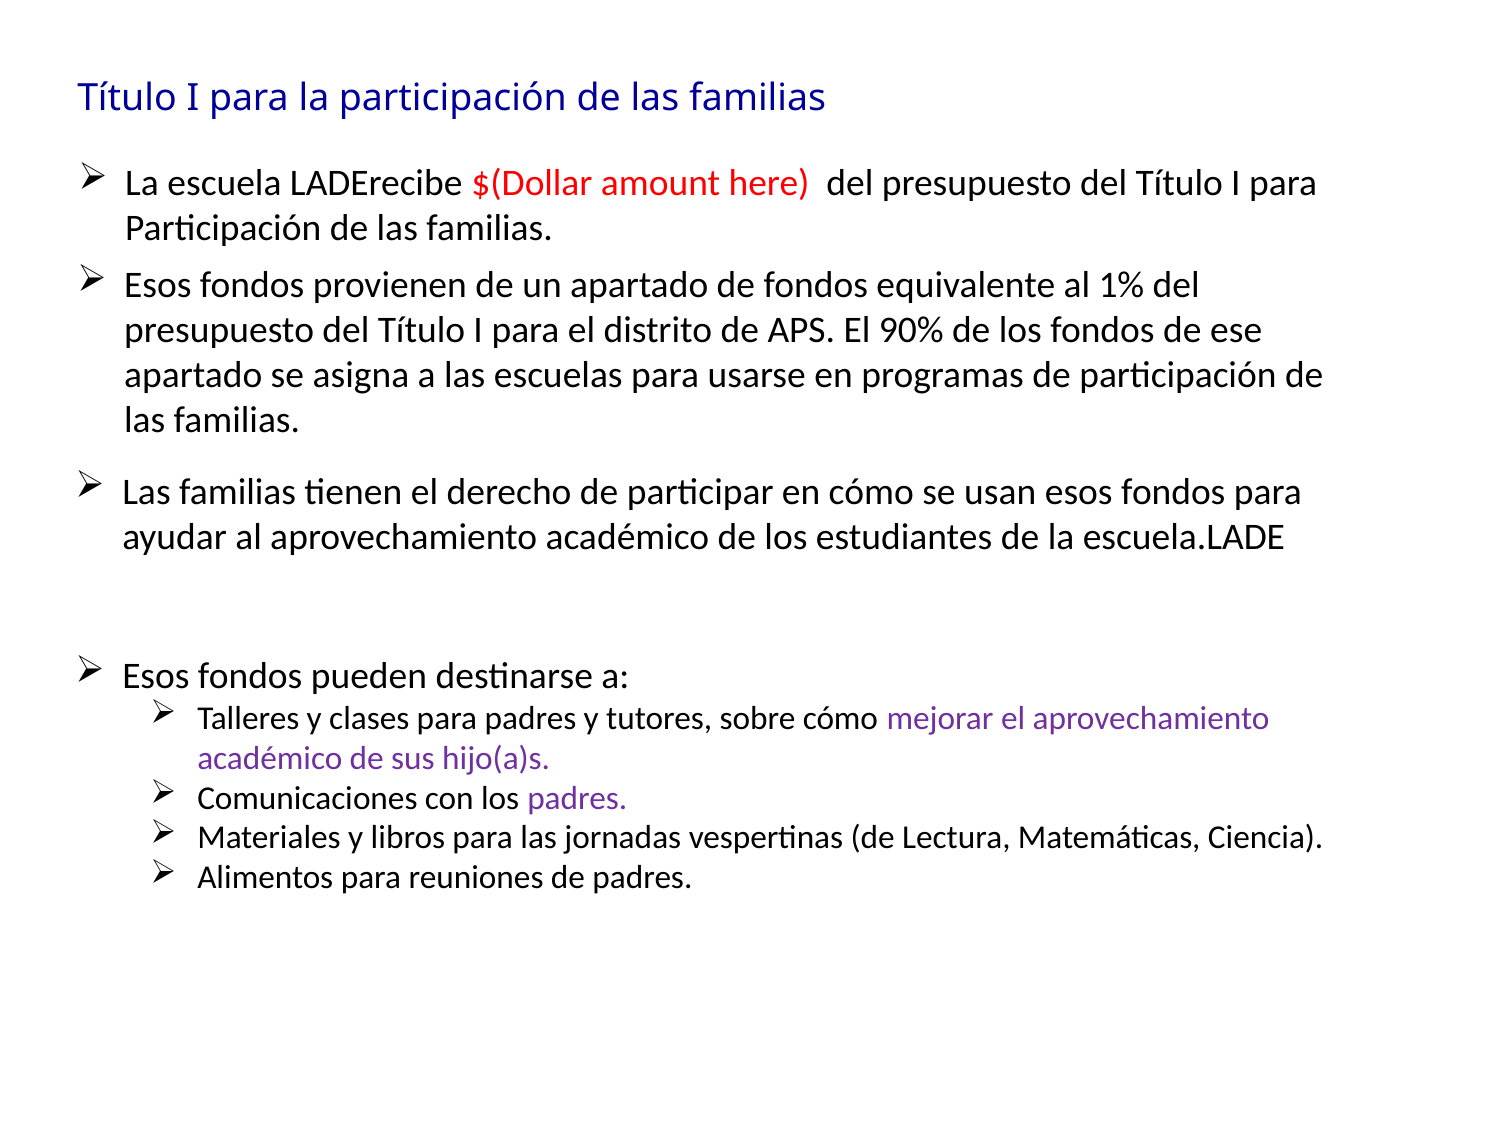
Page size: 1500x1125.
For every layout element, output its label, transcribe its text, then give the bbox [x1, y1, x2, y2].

text_box Esos fondos pueden destinarse a: Talleres y clases para padres y tutores, sobre cómo mejorar el aprovechamiento académico de sus hijo(a)s. Comunicaciones con los padres. Materiales y libros para las jornadas vespertinas (de Lectura, Matemáticas, Ciencia). Alimentos para reuniones de padres. [60, 643, 1386, 903]
text_box Esos fondos provienen de un apartado de fondos equivalente al 1% del presupuesto del Título I para el distrito de APS. El 90% de los fondos de ese apartado se asigna a las escuelas para usarse en programas de participación de las familias. [62, 252, 1388, 448]
text_box Título I para la participación de las familias [62, 65, 1388, 126]
text_box La escuela LADErecibe $(Dollar amount here) del presupuesto del Título I para Participación de las familias. [63, 150, 1389, 256]
text_box Las familias tienen el derecho de participar en cómo se usan esos fondos para ayudar al aprovechamiento académico de los estudiantes de la escuela.LADE [60, 459, 1386, 564]
